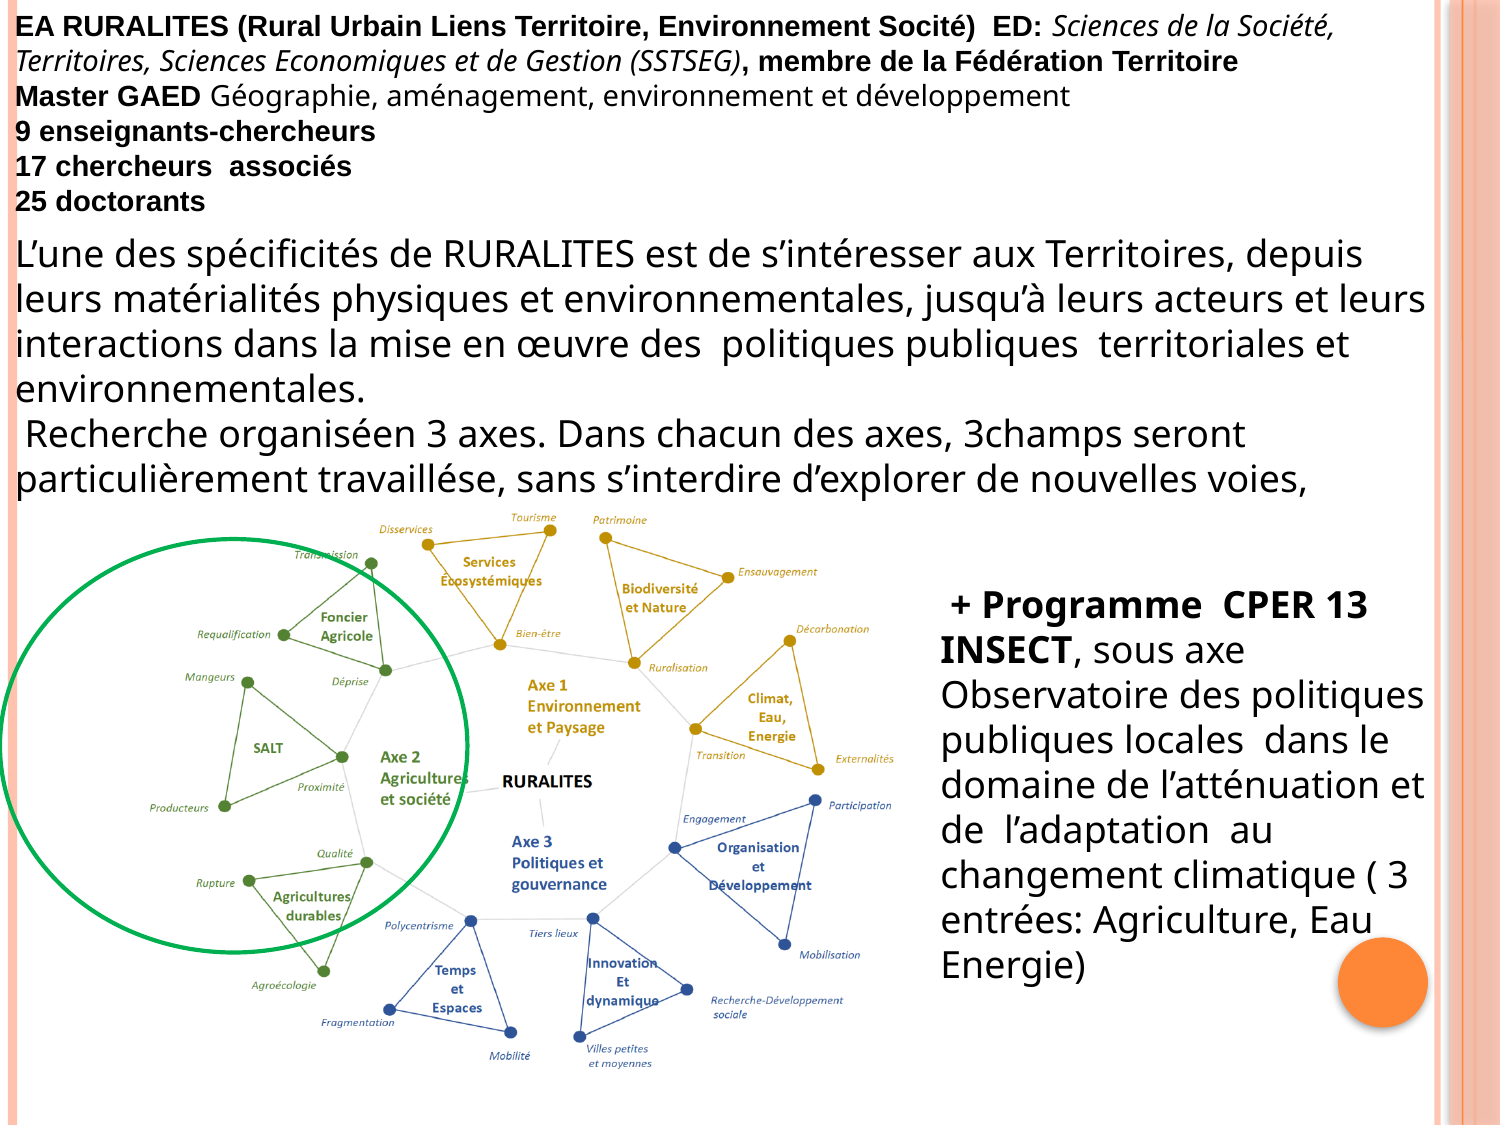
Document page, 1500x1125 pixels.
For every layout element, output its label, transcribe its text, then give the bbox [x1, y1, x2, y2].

text_box [0, 556, 134, 935]
text_box L’une des spécificités de RURALITES est de s’intéresser aux Territoires, depuis leurs matérialités physiques et environnementales, jusqu’à leurs acteurs et leurs interactions dans la mise en œuvre des politiques publiques territoriales et environnementales. Recherche organiséen 3 axes. Dans chacun des axes, 3champs seront particulièrement travaillése, sans s’interdire d’explorer de nouvelles voies, [0, 222, 1465, 508]
picture [140, 503, 906, 1074]
text_box + Programme CPER 13 INSECT, sous axe Observatoire des politiques publiques locales dans le domaine de l’atténuation et de l’adaptation au changement climatique ( 3 entrées: Agriculture, Eau Energie) [925, 574, 1465, 994]
text_box EA RURALITES (Rural Urbain Liens Territoire, Environnement Socité) ED: Sciences de la Société, Territoires, Sciences Economiques et de Gestion (SSTSEG), membre de la Fédération Territoire Master GAED Géographie, aménagement, environnement et développement 9 enseignants-chercheurs 17 chercheurs associés 25 doctorants [0, 0, 1389, 225]
